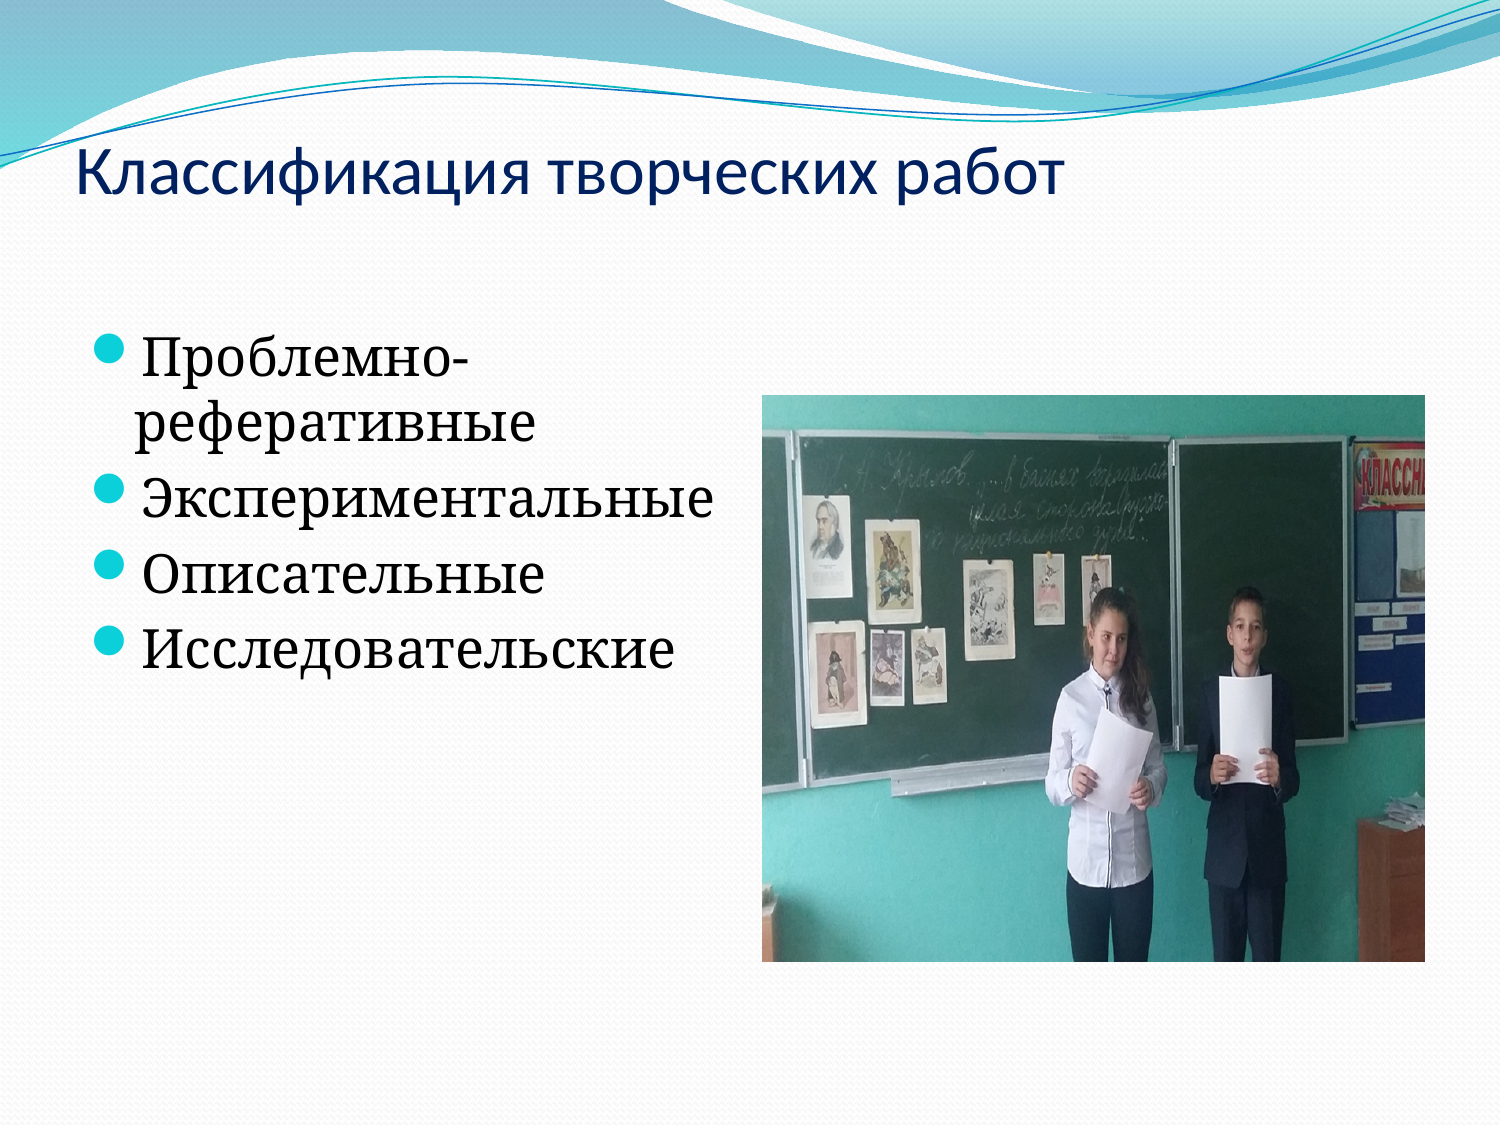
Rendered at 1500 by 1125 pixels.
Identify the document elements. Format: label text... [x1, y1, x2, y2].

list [762, 395, 1426, 962]
list Проблемно-реферативные Экспериментальные Описательные Исследовательские [75, 314, 738, 1043]
title Классификация творческих работ [75, 115, 1425, 209]
